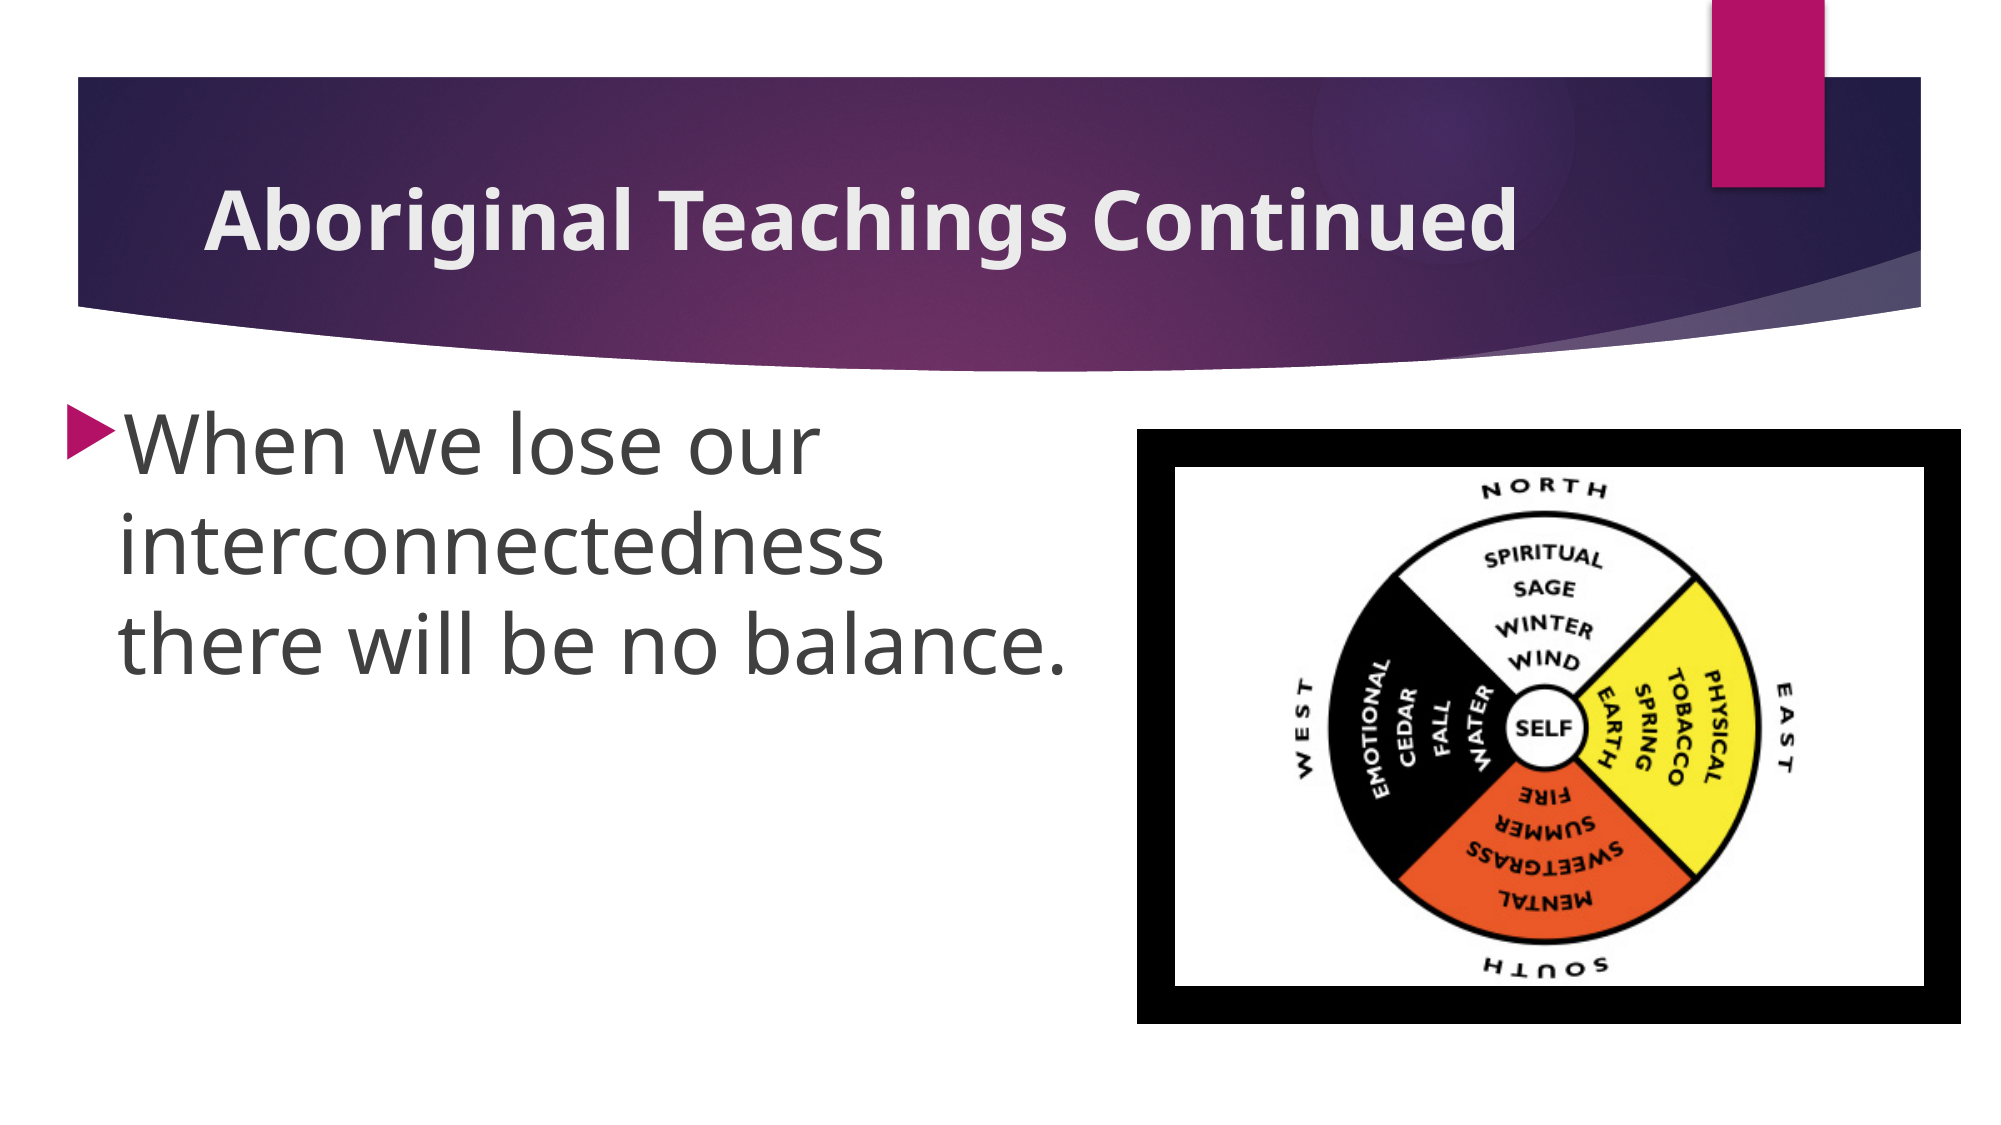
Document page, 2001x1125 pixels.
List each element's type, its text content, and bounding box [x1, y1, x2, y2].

title Aboriginal Teachings Continued [189, 159, 1627, 276]
list When we lose our interconnectedness there will be no balance. [46, 383, 1120, 1065]
picture [1174, 466, 1924, 987]
